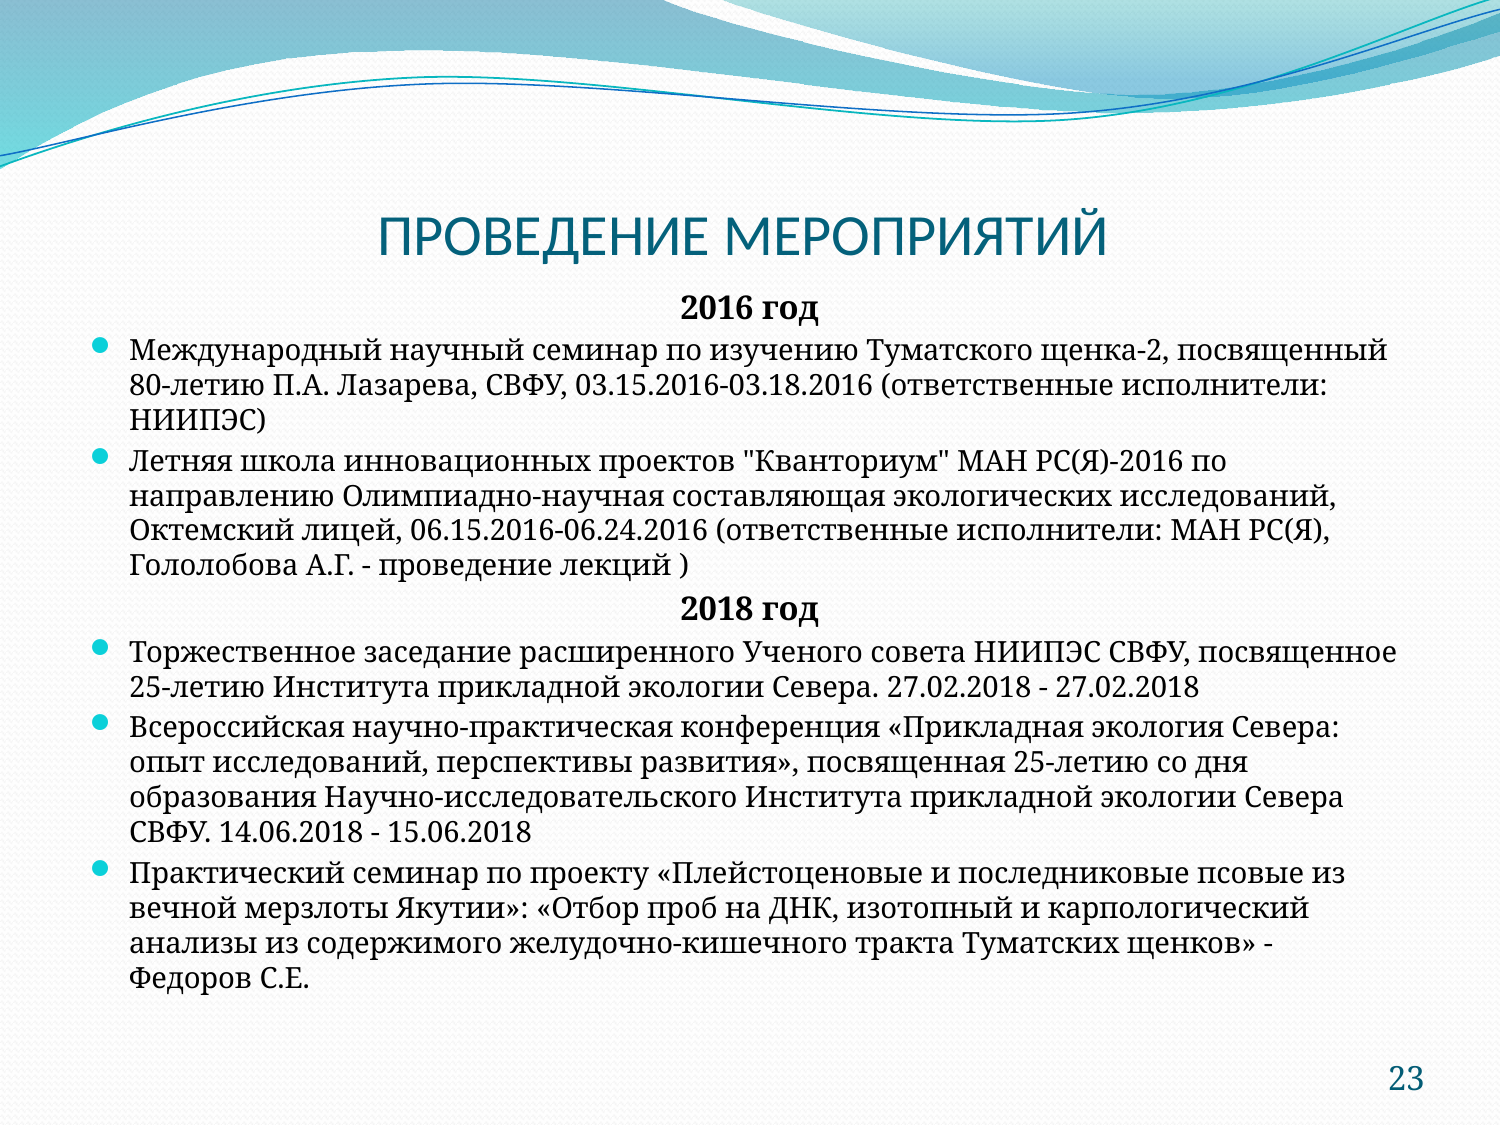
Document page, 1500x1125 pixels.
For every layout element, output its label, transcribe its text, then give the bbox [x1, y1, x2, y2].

list 2016 год Международный научный семинар по изучению Туматского щенка-2, посвященный 80-летию П.А. Лазарева, СВФУ, 03.15.2016-03.18.2016 (ответственные исполнители: НИИПЭС) Летняя школа инновационных проектов "Кванториум" МАН РС(Я)-2016 по направлению Олимпиадно-научная составляющая экологических исследований, Октемский лицей, 06.15.2016-06.24.2016 (ответственные исполнители: МАН РС(Я), Гололобова А.Г. - проведение лекций ) 2018 год Торжественное заседание расширенного Ученого совета НИИПЭС СВФУ, посвященное 25-летию Института прикладной экологии Севера. 27.02.2018 - 27.02.2018 Всероссийская научно-практическая конференция «Прикладная экология Севера: опыт исследований, перспективы развития», посвященная 25-летию со дня образования Научно-исследовательского Института прикладной экологии Севера СВФУ. 14.06.2018 - 15.06.2018 Практический семинар по проекту «Плейстоценовые и последниковые псовые из вечной мерзлоты Якутии»: «Отбор проб на ДНК, изотопный и карпологический анализы из содержимого желудочно-кишечного тракта Туматских щенков» - Федоров С.Е. [75, 278, 1425, 1041]
title ПРОВЕДЕНИЕ МЕРОПРИЯТИЙ [75, 113, 1425, 268]
slide_number 23 [1299, 1042, 1425, 1103]
